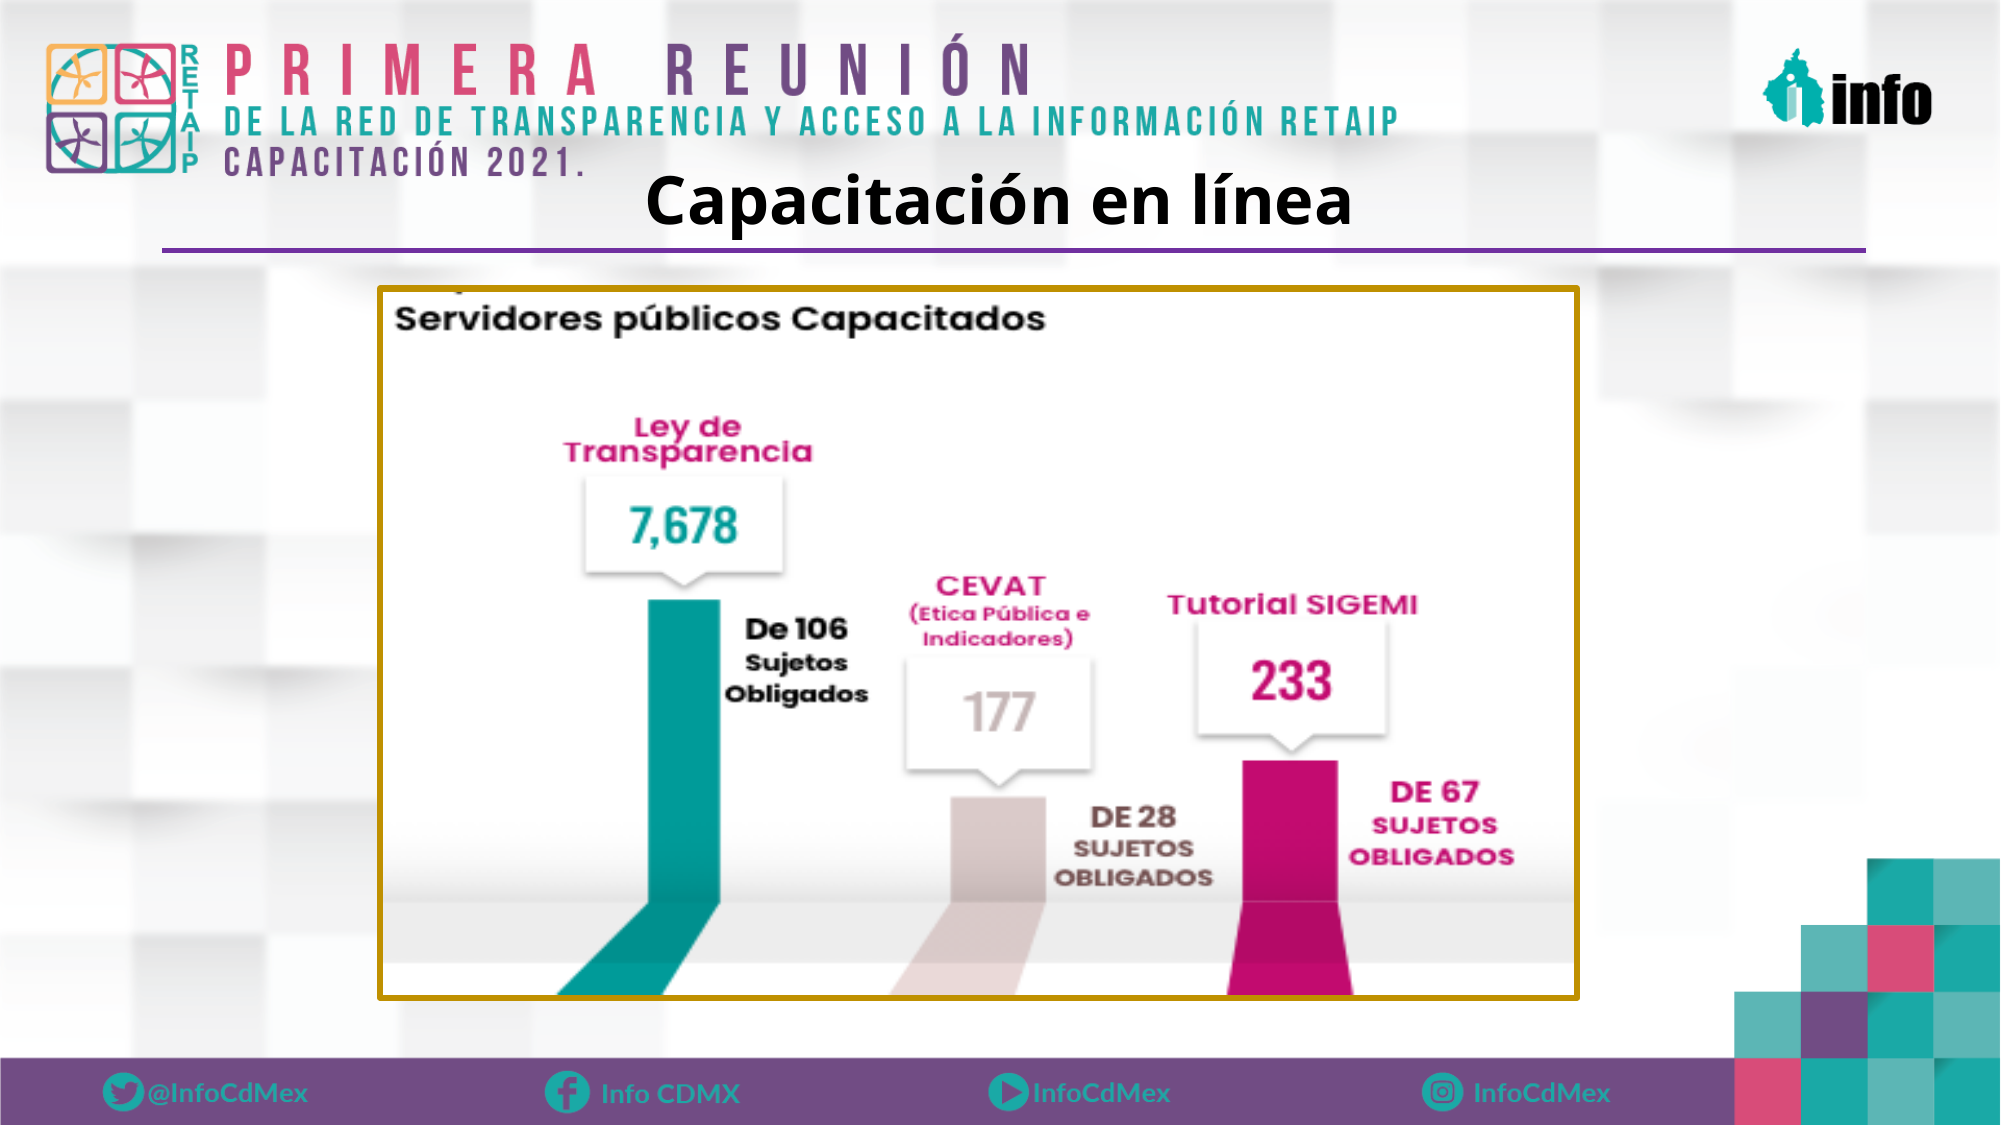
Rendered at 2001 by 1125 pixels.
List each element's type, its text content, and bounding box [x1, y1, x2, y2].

picture [0, 0, 2001, 1125]
text_box Capacitación en línea [79, 159, 1921, 257]
